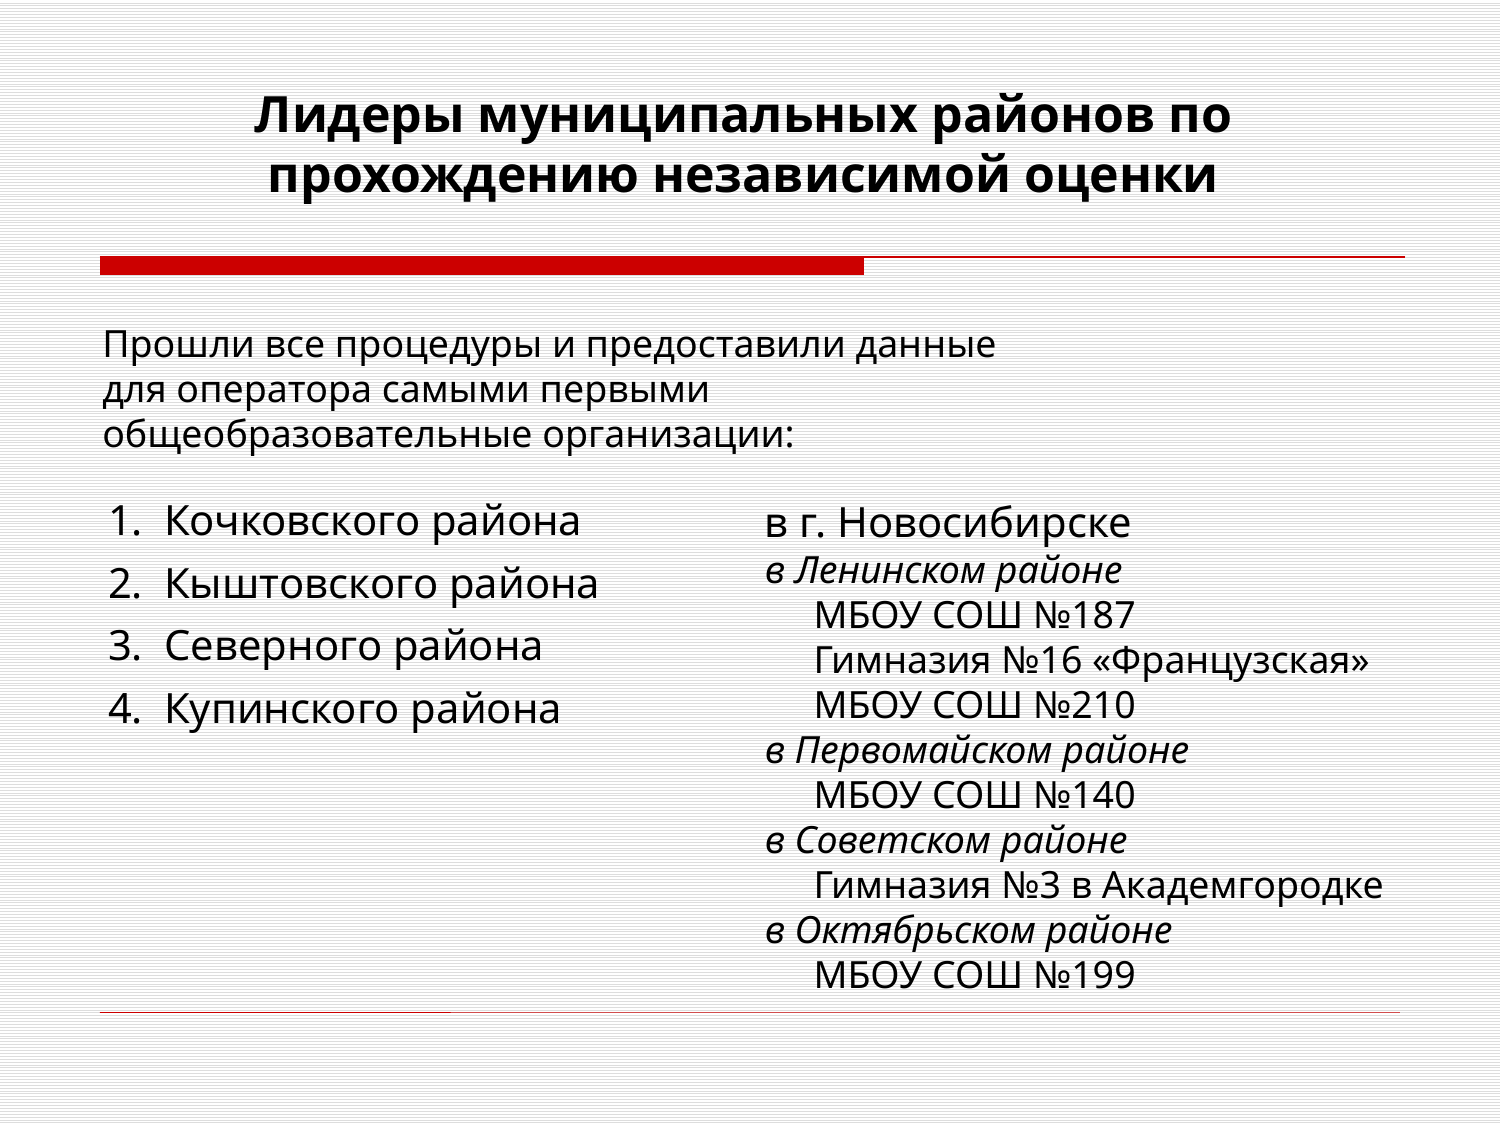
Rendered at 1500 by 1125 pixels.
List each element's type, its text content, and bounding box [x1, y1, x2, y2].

text_box Лидеры муниципальных районов по прохождению независимой оценки [112, 74, 1375, 210]
text_box Прошли все процедуры и предоставили данные для оператора самыми первыми общеобразовательные организации: [87, 312, 1050, 463]
text_box в г. Новосибирске в Ленинском районе МБОУ СОШ №187 Гимназия №16 «Французская» МБОУ СОШ №210 в Первомайском районе МБОУ СОШ №140 в Советском районе Гимназия №3 в Академгородке в Октябрьском районе МБОУ СОШ №199 [750, 488, 1475, 1004]
text_box Кочковского района Кыштовского района Северного района Купинского района [93, 486, 650, 740]
